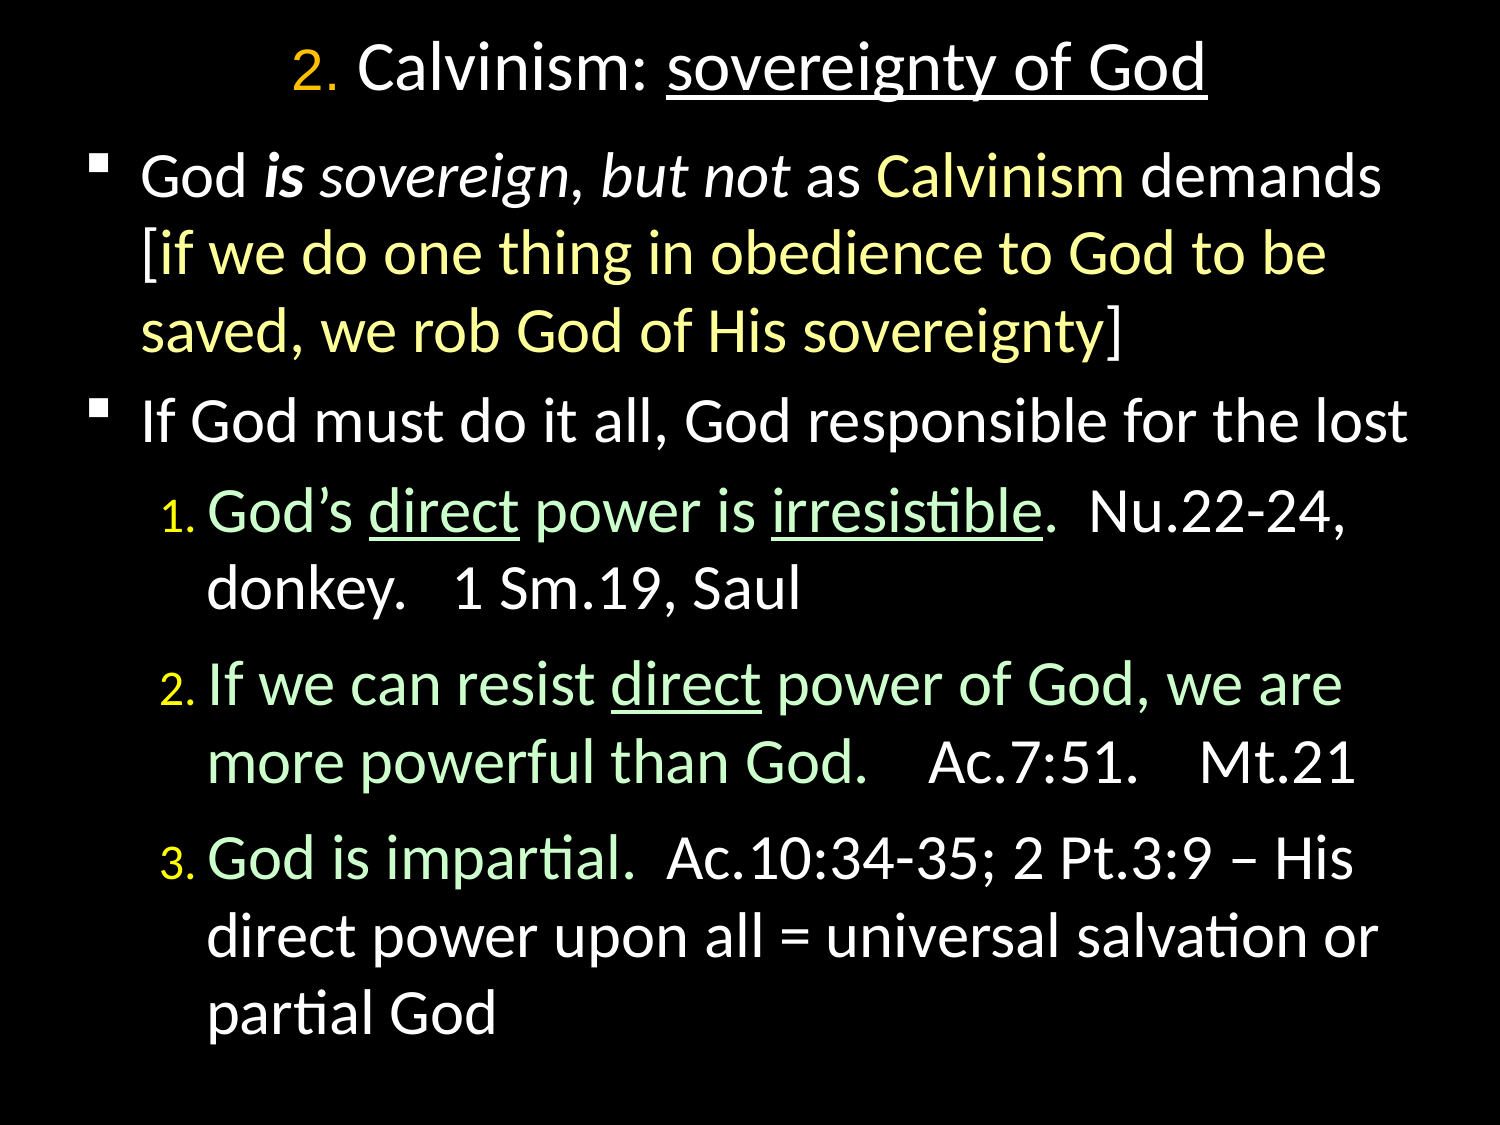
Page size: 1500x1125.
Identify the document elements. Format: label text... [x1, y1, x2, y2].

list God is sovereign, but not as Calvinism demands [if we do one thing in obedience to God to be saved, we rob God of His sovereignty] If God must do it all, God responsible for the lost 1. God’s direct power is irresistible. Nu.22-24, donkey. 1 Sm.19, Saul 2. If we can resist direct power of God, we are more powerful than God. Ac.7:51. Mt.21 3. God is impartial. Ac.10:34-35; 2 Pt.3:9 – His direct power upon all = universal salvation or partial God [68, 125, 1432, 1075]
title 2. Calvinism: sovereignty of God [75, 12, 1425, 113]
